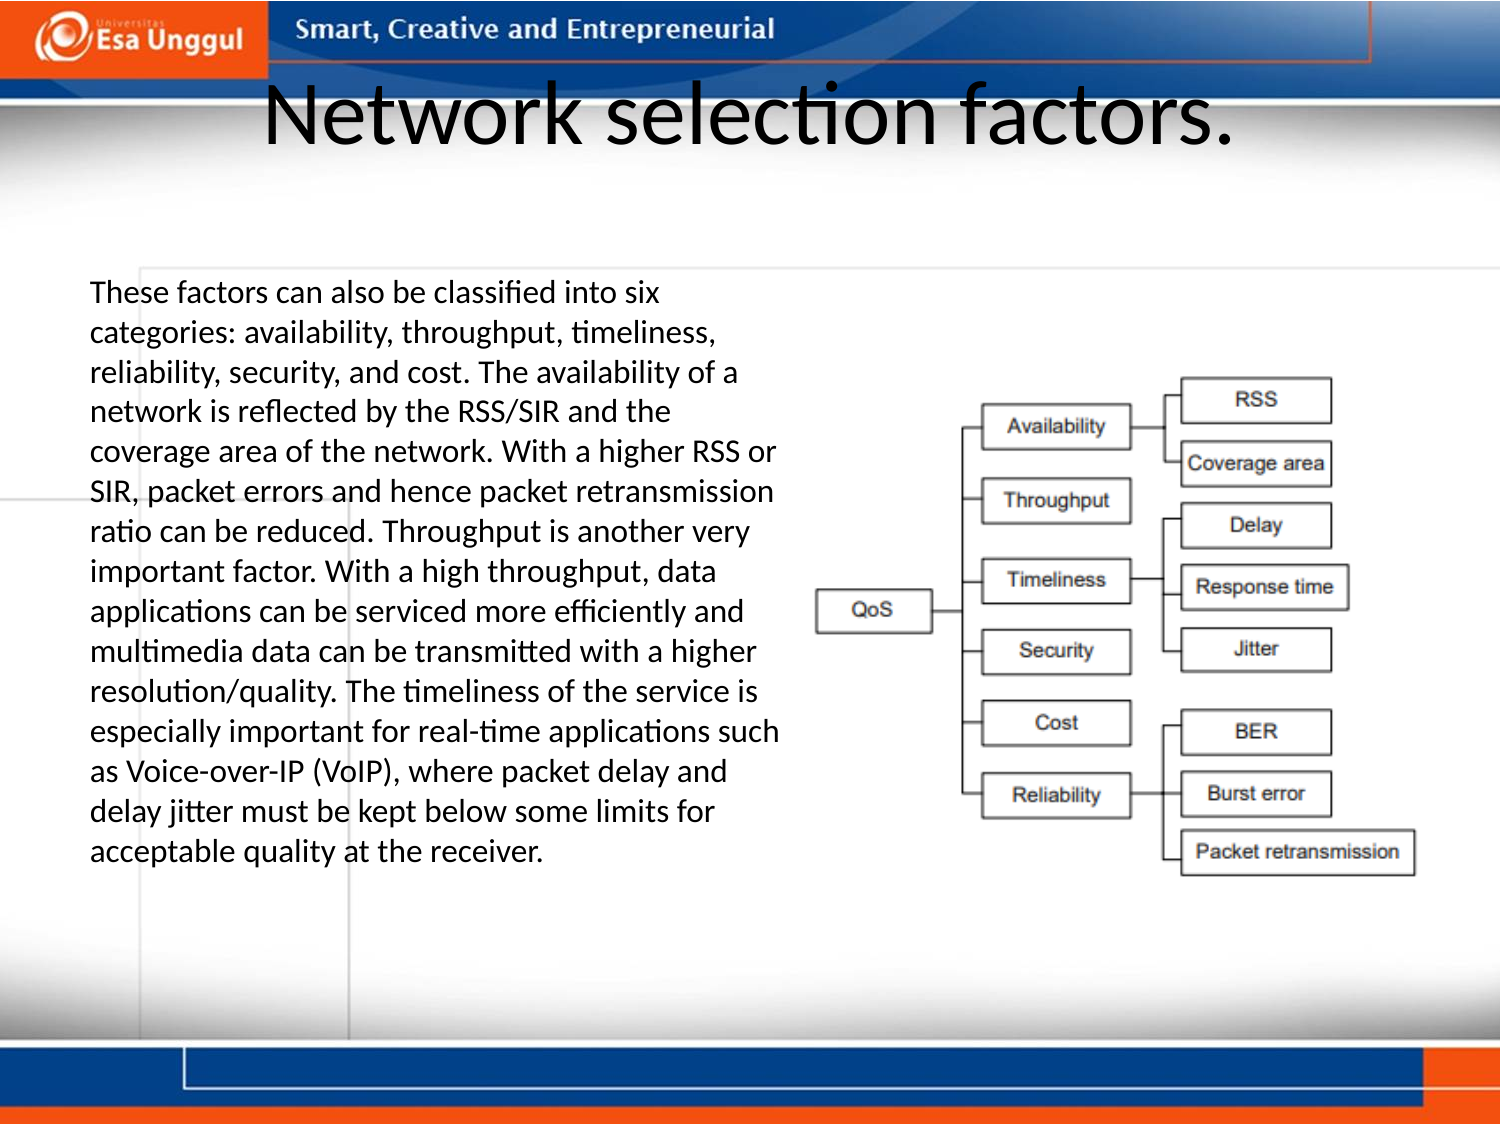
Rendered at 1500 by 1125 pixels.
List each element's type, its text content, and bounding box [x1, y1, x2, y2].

picture [0, 1, 1500, 1124]
title Network selection factors. [75, 45, 1425, 233]
list These factors can also be classified into six categories: availability, throughput, timeliness, reliability, security, and cost. The availability of a network is reflected by the RSS/SIR and the coverage area of the network. With a higher RSS or SIR, packet errors and hence packet retransmission ratio can be reduced. Throughput is another very important factor. With a high throughput, data applications can be serviced more efficiently and multimedia data can be transmitted with a higher resolution/quality. The timeliness of the service is especially important for real-time applications such as Voice-over-IP (VoIP), where packet delay and delay jitter must be kept below some limits for acceptable quality at the receiver. [75, 262, 809, 1005]
